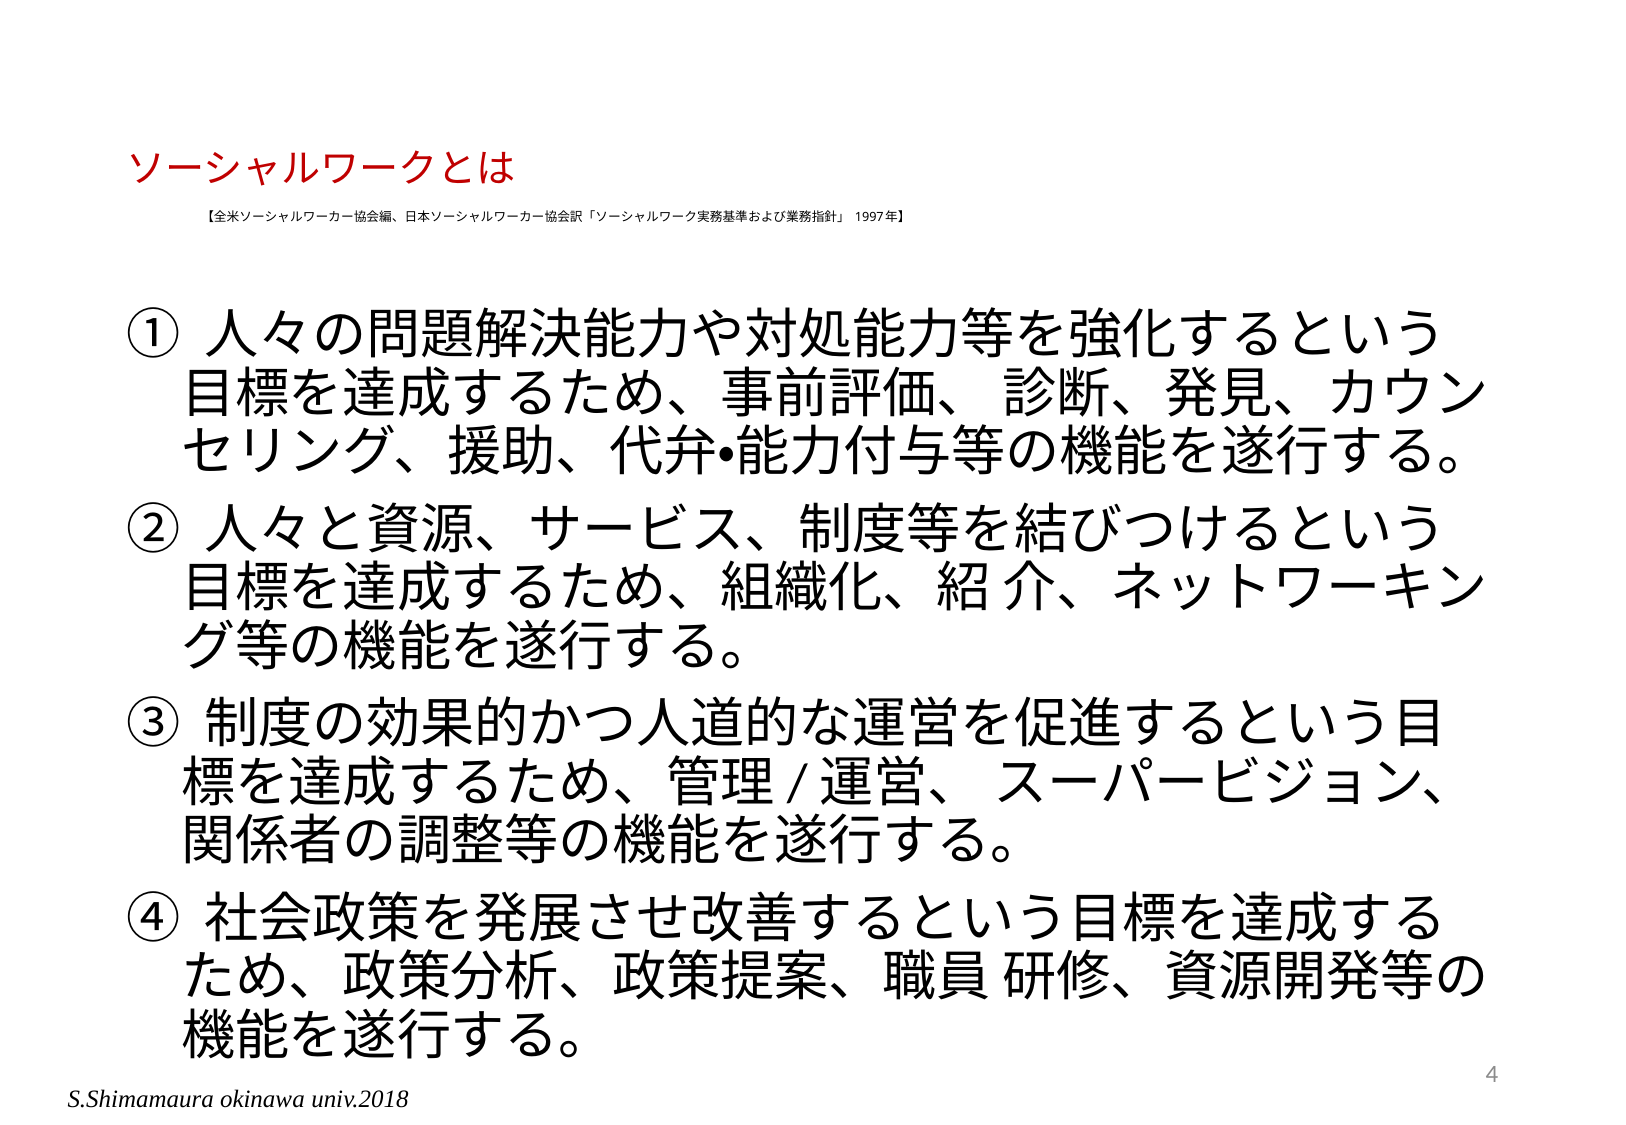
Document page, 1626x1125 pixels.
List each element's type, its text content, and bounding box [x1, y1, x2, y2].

text_box S.Shimamaura okinawa univ.2018 [52, 1075, 424, 1120]
title ソーシャルワークとは 【全米ソーシャルワーカー協会編、日本ソーシャルワーカー協会訳「ソーシャルワーク実務基準および業務指針」 1997年】 [111, 140, 1514, 278]
list ① 人々の問題解決能力や対処能力等を強化するという目標を達成するため、事前評価、 診断、発見、カウンセリング、援助、代弁・能力付与等の機能を遂行する。 ② 人々と資源、サービス、制度等を結びつけるという目標を達成するため、組織化、紹 介、ネットワーキング等の機能を遂行する。 ③ 制度の効果的かつ人道的な運営を促進するという目標を達成するため、管理/運営、 スーパービジョン、関係者の調整等の機能を遂行する。 ④ 社会政策を発展させ改善するという目標を達成するため、政策分析、政策提案、職員 研修、資源開発等の機能を遂行する。 [111, 299, 1514, 1121]
slide_number 4 [1147, 1042, 1514, 1103]
